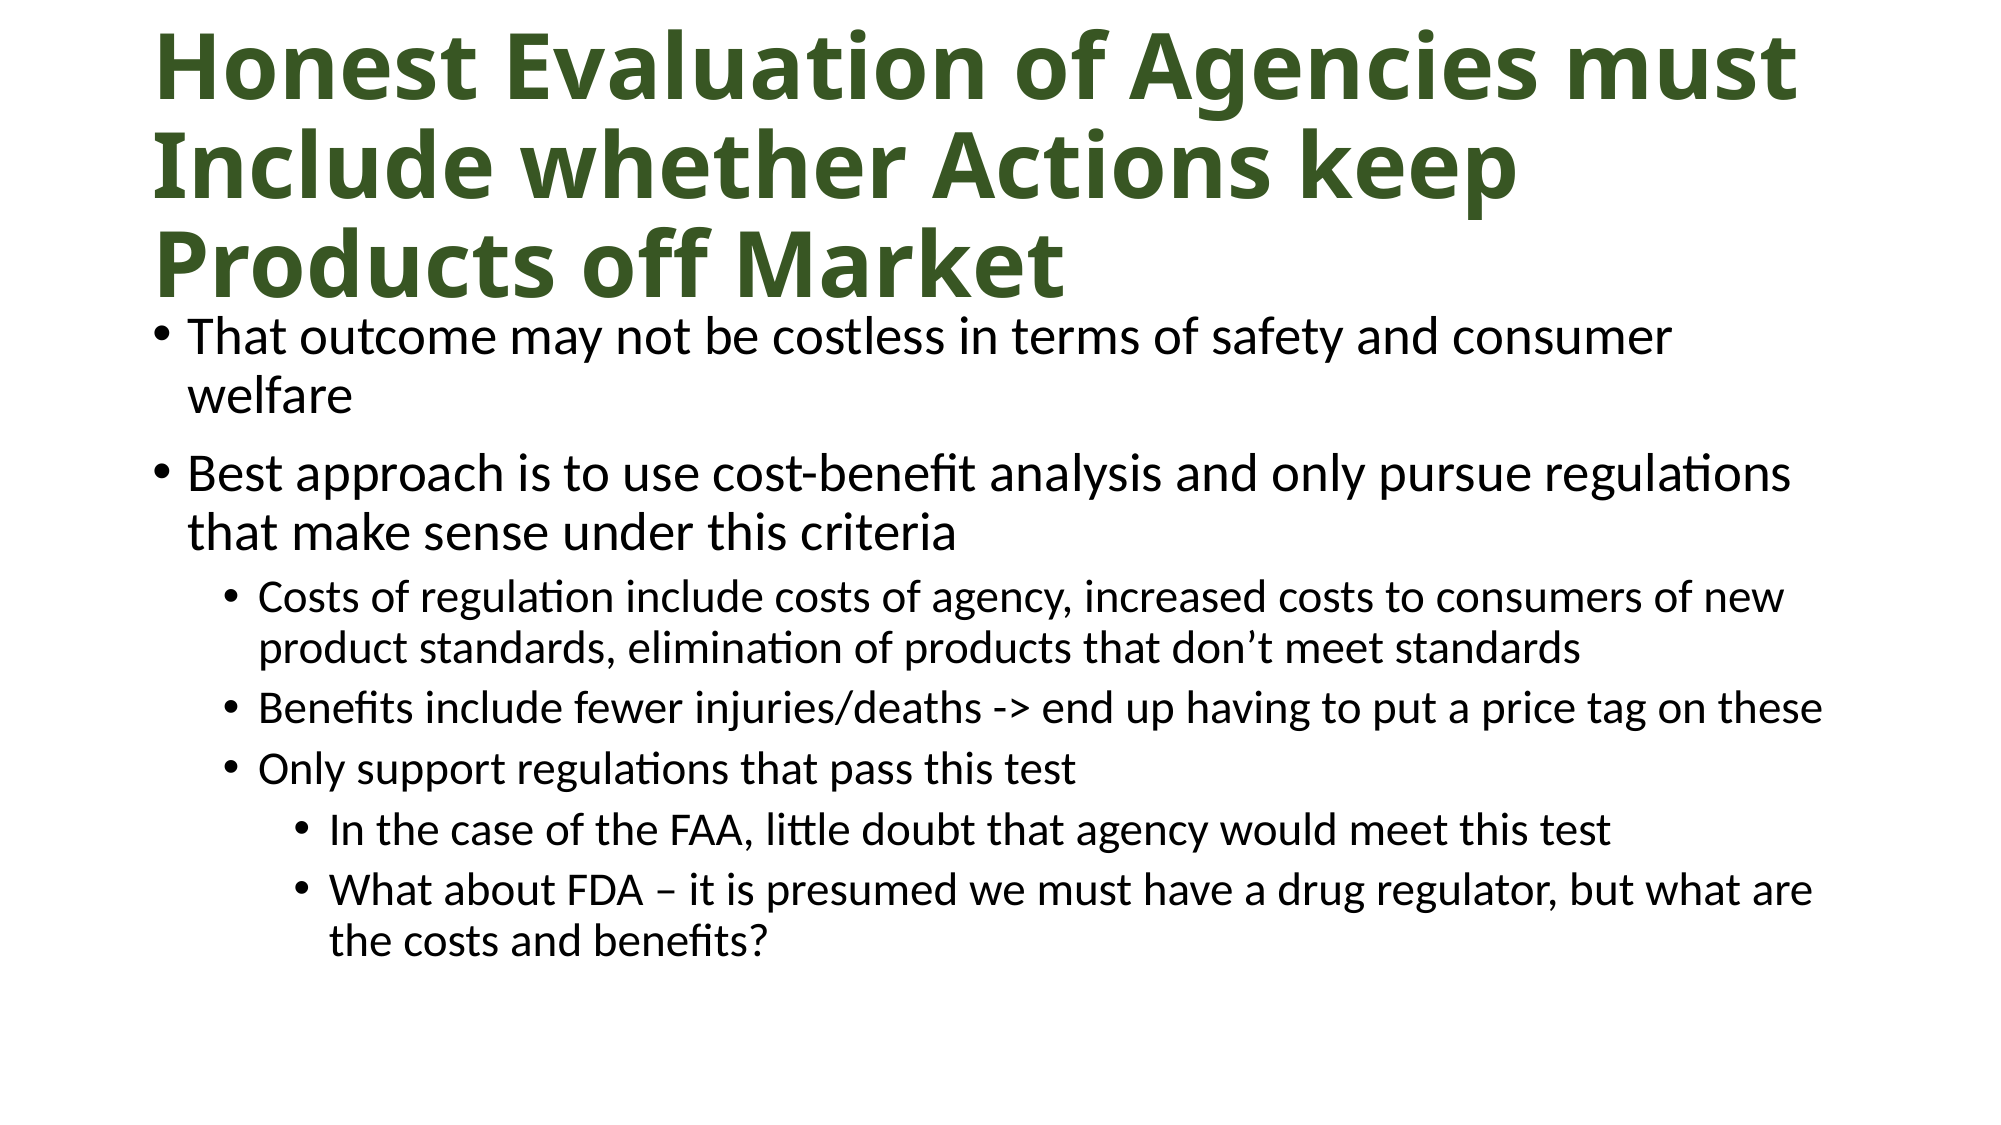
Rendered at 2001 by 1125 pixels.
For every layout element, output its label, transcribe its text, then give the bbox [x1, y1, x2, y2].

list That outcome may not be costless in terms of safety and consumer welfare Best approach is to use cost-benefit analysis and only pursue regulations that make sense under this criteria Costs of regulation include costs of agency, increased costs to consumers of new product standards, elimination of products that don’t meet standards Benefits include fewer injuries/deaths -> end up having to put a price tag on these Only support regulations that pass this test In the case of the FAA, little doubt that agency would meet this test What about FDA – it is presumed we must have a drug regulator, but what are the costs and benefits? [137, 299, 1863, 1014]
title Honest Evaluation of Agencies must Include whether Actions keep Products off Market [137, 59, 1863, 278]
